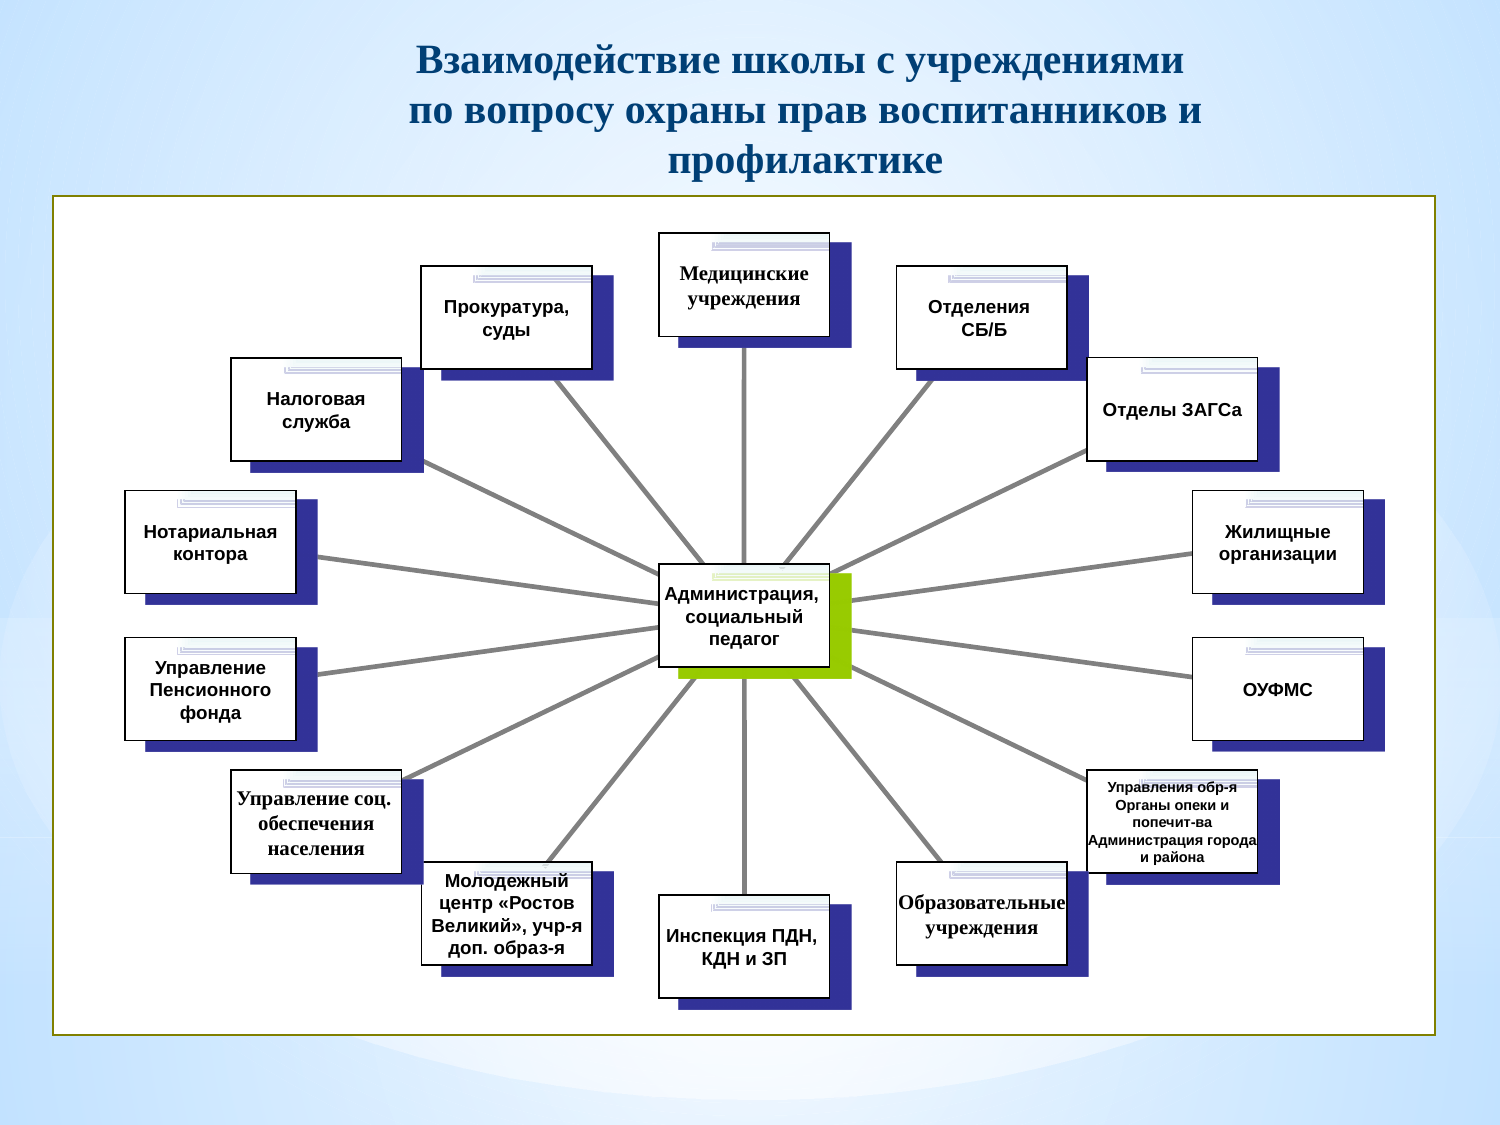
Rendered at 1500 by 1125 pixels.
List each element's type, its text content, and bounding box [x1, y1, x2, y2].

title Взаимодействие школы с учреждениями по вопросу охраны прав воспитанников и профилактике [271, 24, 1340, 193]
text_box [52, 195, 1436, 1036]
